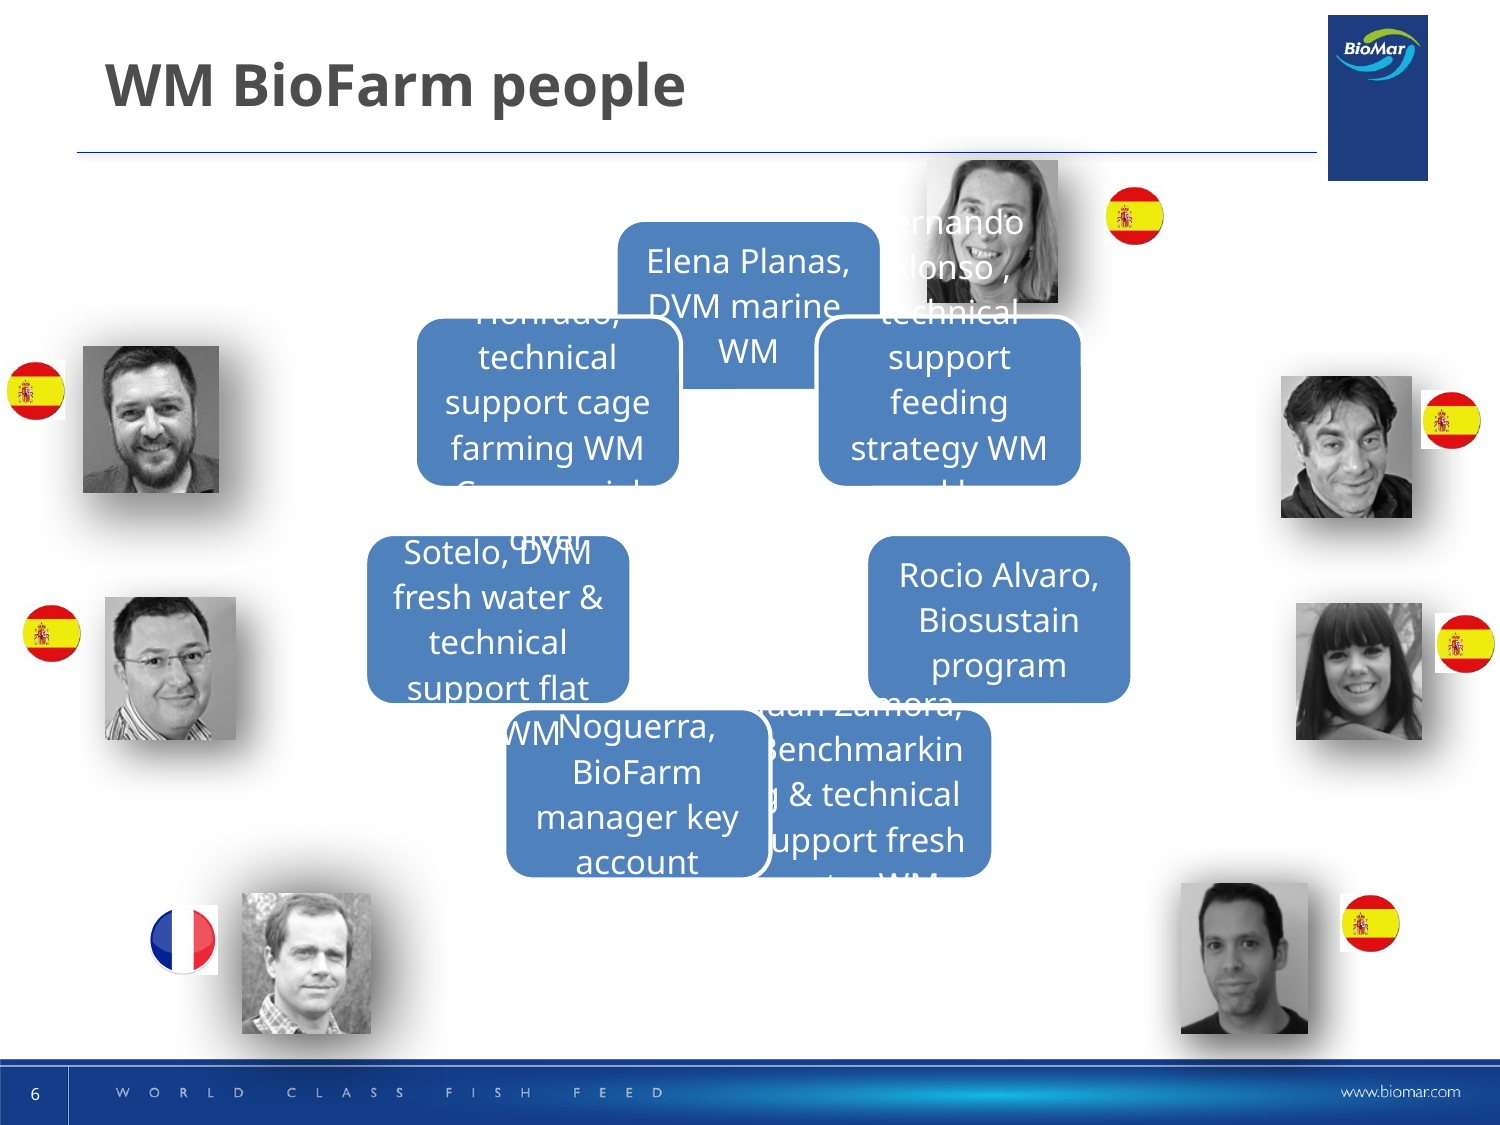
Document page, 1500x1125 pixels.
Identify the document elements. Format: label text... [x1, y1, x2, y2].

picture [1282, 375, 1412, 519]
title WM BioFarm people [75, 17, 1316, 148]
slide_number 6 [5, 1068, 65, 1122]
picture [1328, 15, 1428, 181]
picture [1421, 389, 1482, 450]
picture [1434, 613, 1495, 674]
picture [242, 906, 372, 1034]
picture [104, 597, 215, 740]
picture [926, 160, 1058, 219]
picture [1104, 185, 1164, 245]
picture [0, 1059, 1500, 1125]
picture [147, 904, 218, 975]
picture [5, 360, 66, 420]
picture [1296, 602, 1423, 740]
picture [1181, 883, 1308, 1034]
picture [20, 602, 81, 663]
picture [1340, 892, 1400, 953]
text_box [215, 219, 1282, 906]
picture [83, 346, 215, 494]
